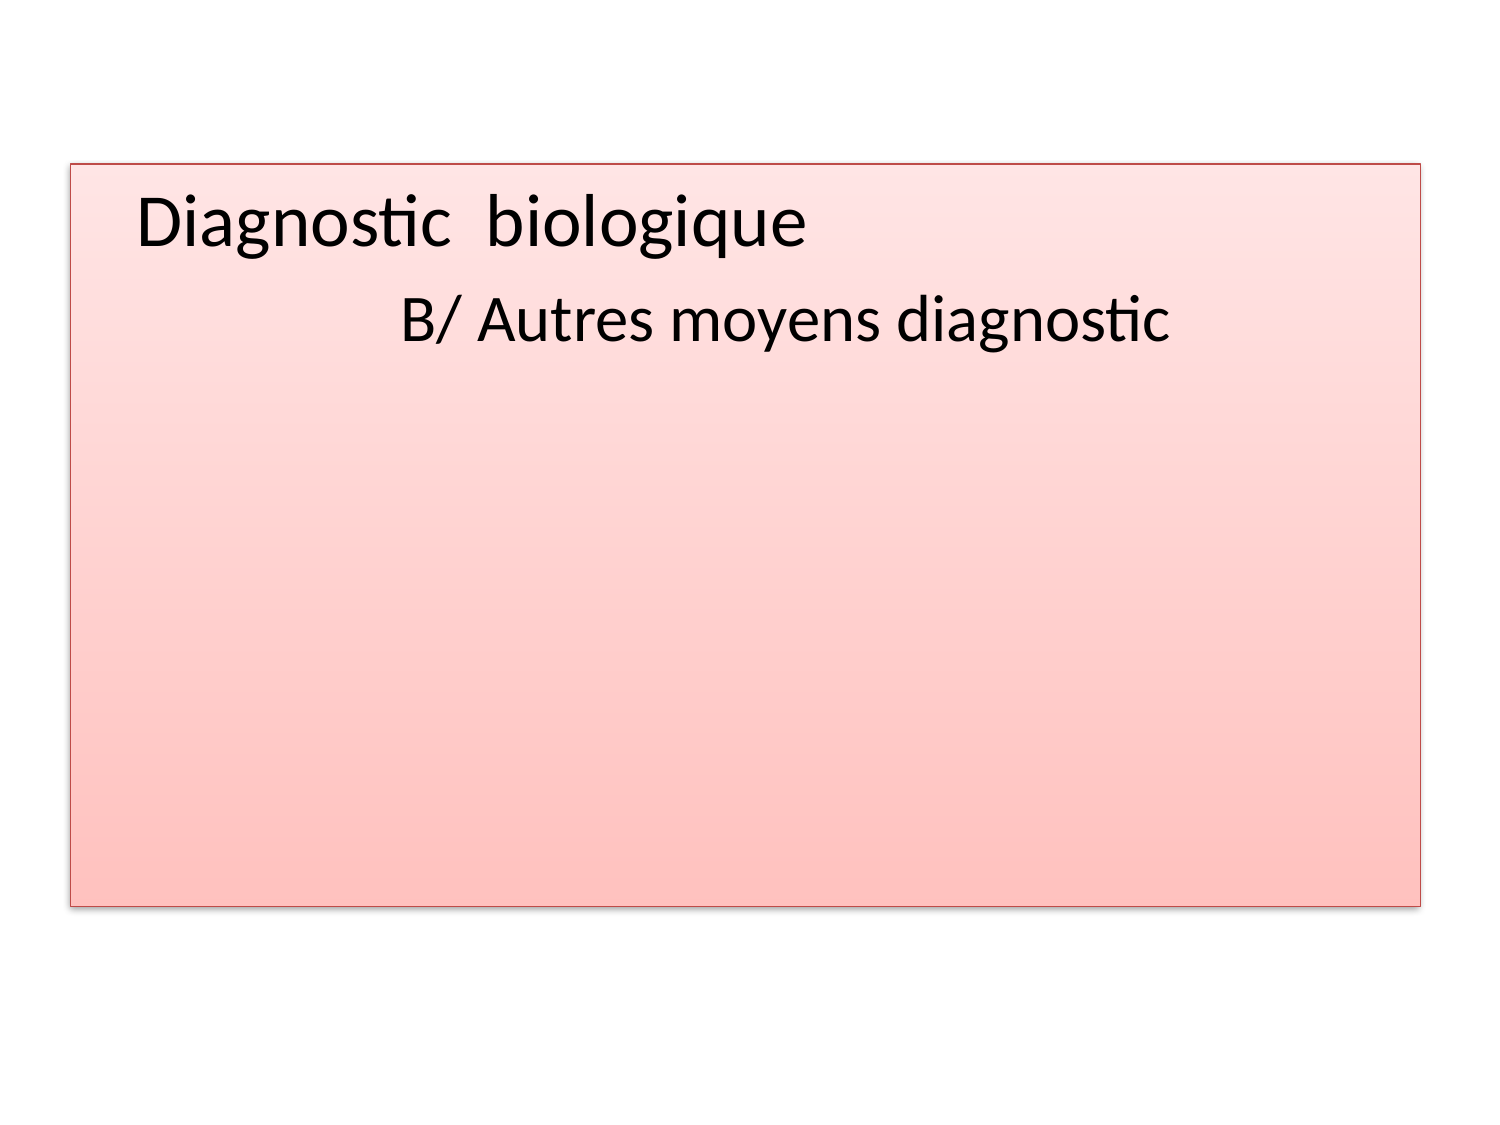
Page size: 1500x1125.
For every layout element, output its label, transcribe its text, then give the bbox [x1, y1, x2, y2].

list Diagnostic biologique B/ Autres moyens diagnostic [70, 163, 1421, 907]
